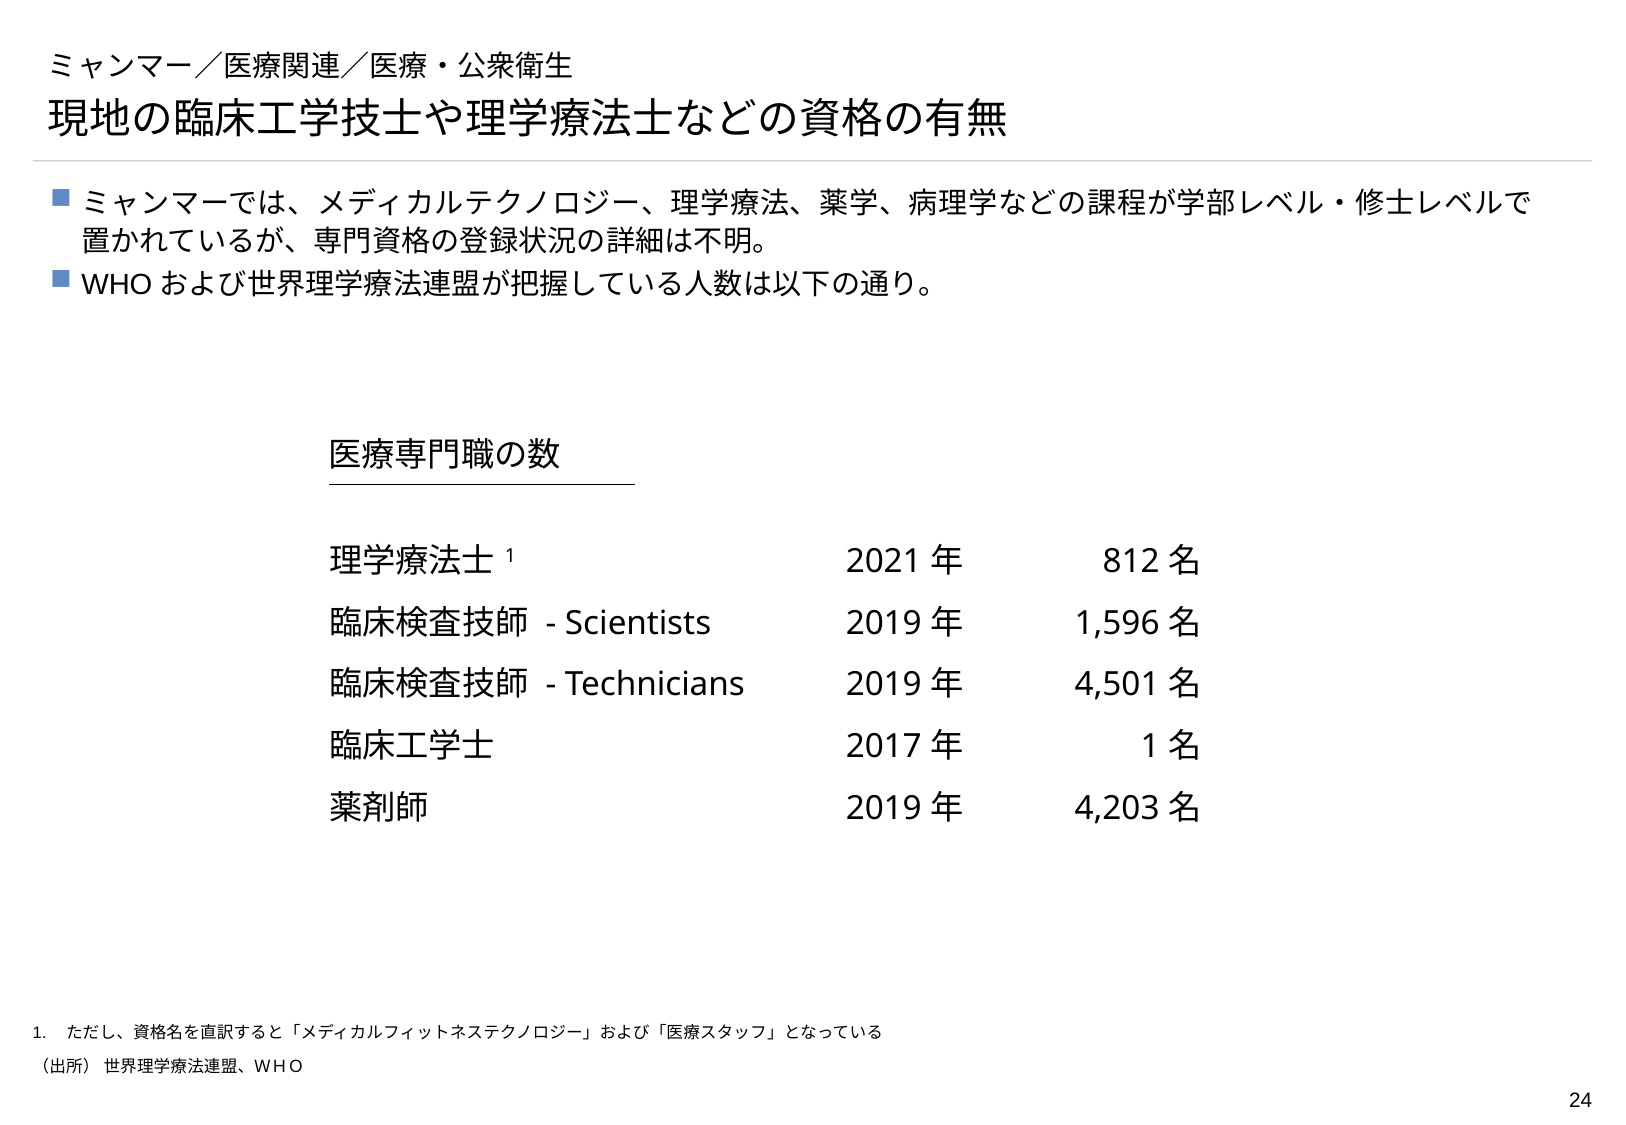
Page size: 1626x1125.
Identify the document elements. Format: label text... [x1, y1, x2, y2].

text_box （出所） 世界理学療法連盟、ＷＨＯ [32, 1055, 1558, 1092]
table_cell 2019年 [845, 773, 1024, 835]
table_cell 2019年 [845, 588, 1024, 650]
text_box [327, 420, 636, 485]
title ミャンマー／医療関連／医療・公衆衛生 [32, 30, 1593, 90]
text_box 1. ただし、資格名を直訳すると「メディカルフィットネステクノロジー」および「医療スタッフ」となっている [32, 1021, 1203, 1042]
table_cell 2019年 [845, 650, 1024, 712]
table_cell 臨床工学士 [328, 712, 845, 773]
table_cell 1名 [1024, 712, 1203, 773]
table_cell 1,596名 [1024, 588, 1203, 650]
table_header 812名 [1024, 527, 1203, 588]
table_cell 臨床検査技師 - Scientists [328, 588, 845, 650]
text_box ミャンマーでは、メディカルテクノロジー、理学療法、薬学、病理学などの課程が学部レベル・修士レベルで置かれているが、専門資格の登録状況の詳細は不明。 WHOおよび世界理学療法連盟が把握している人数は以下の通り。 [49, 180, 1533, 301]
table_header 2021年 [845, 527, 1024, 588]
table_cell 薬剤師 [328, 773, 845, 835]
table_cell 4,501名 [1024, 650, 1203, 712]
table_cell 2017年 [845, 712, 1024, 773]
table_cell 4,203名 [1024, 773, 1203, 835]
table_cell 臨床検査技師 - Technicians [328, 650, 845, 712]
table_header 理学療法士1 [328, 527, 845, 588]
list 現地の臨床工学技士や理学療法士などの資格の有無 [32, 90, 1593, 149]
